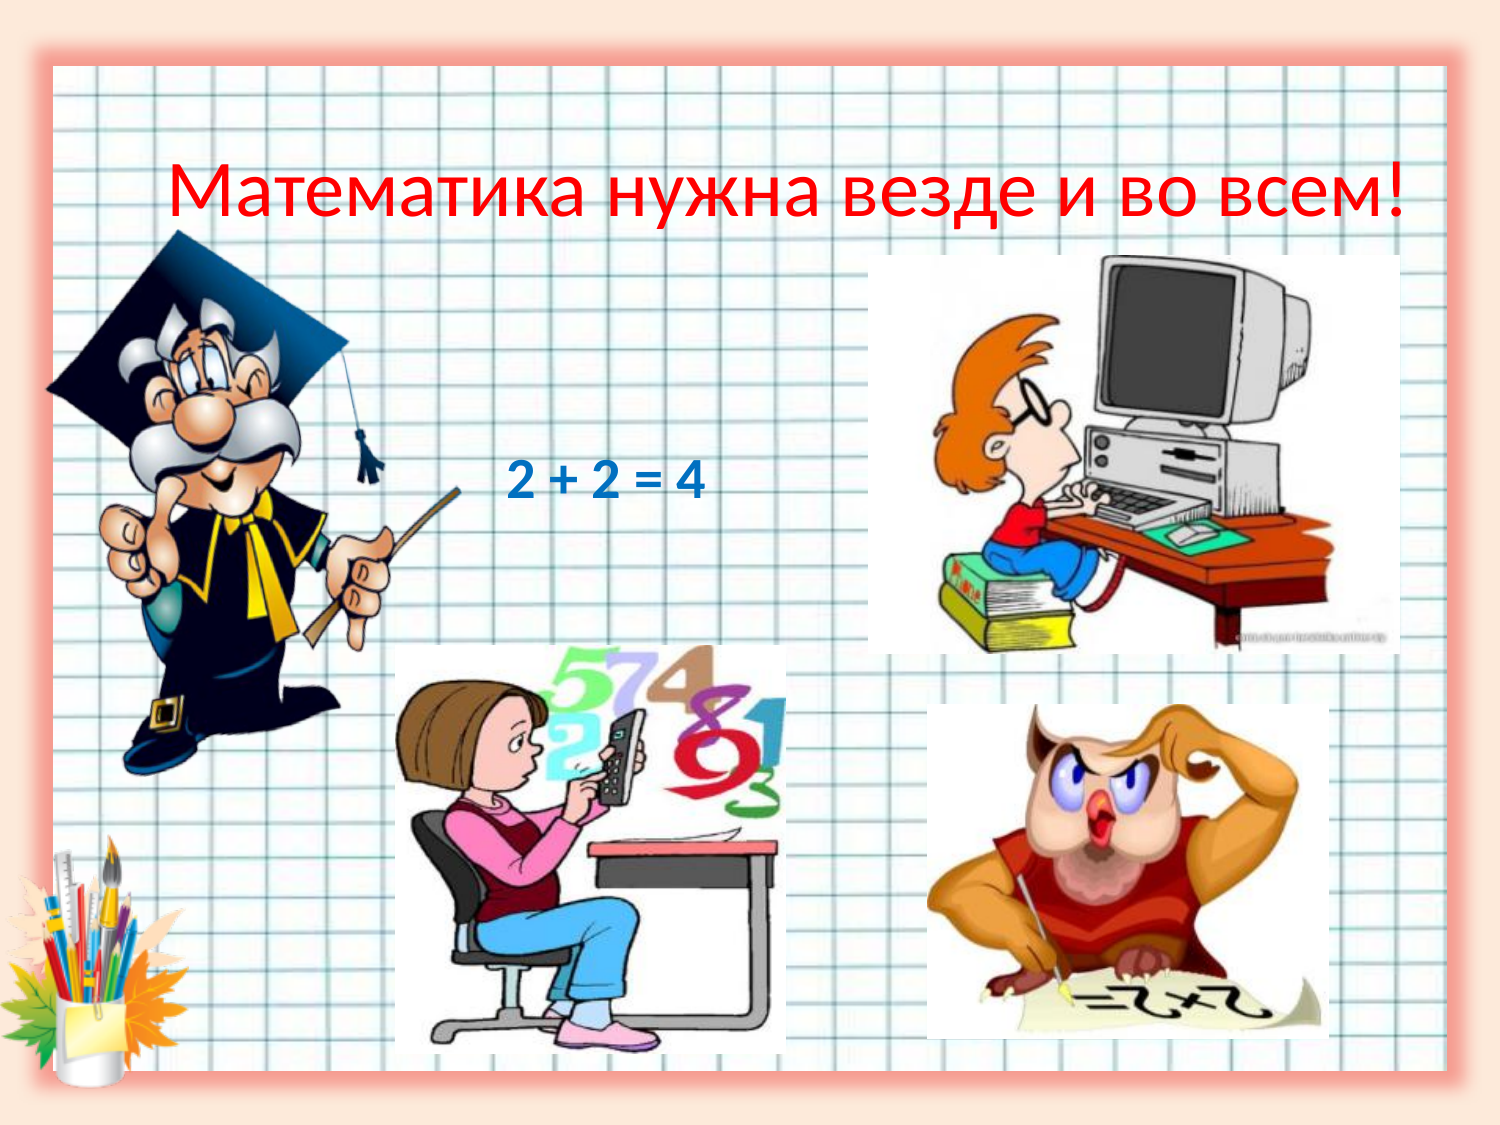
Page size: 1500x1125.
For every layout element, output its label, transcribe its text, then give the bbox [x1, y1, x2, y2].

picture [0, 66, 1447, 1092]
text_box 2 + 2 = 4 [491, 432, 722, 518]
title Математика нужна везде и во всем! [76, 90, 1427, 278]
